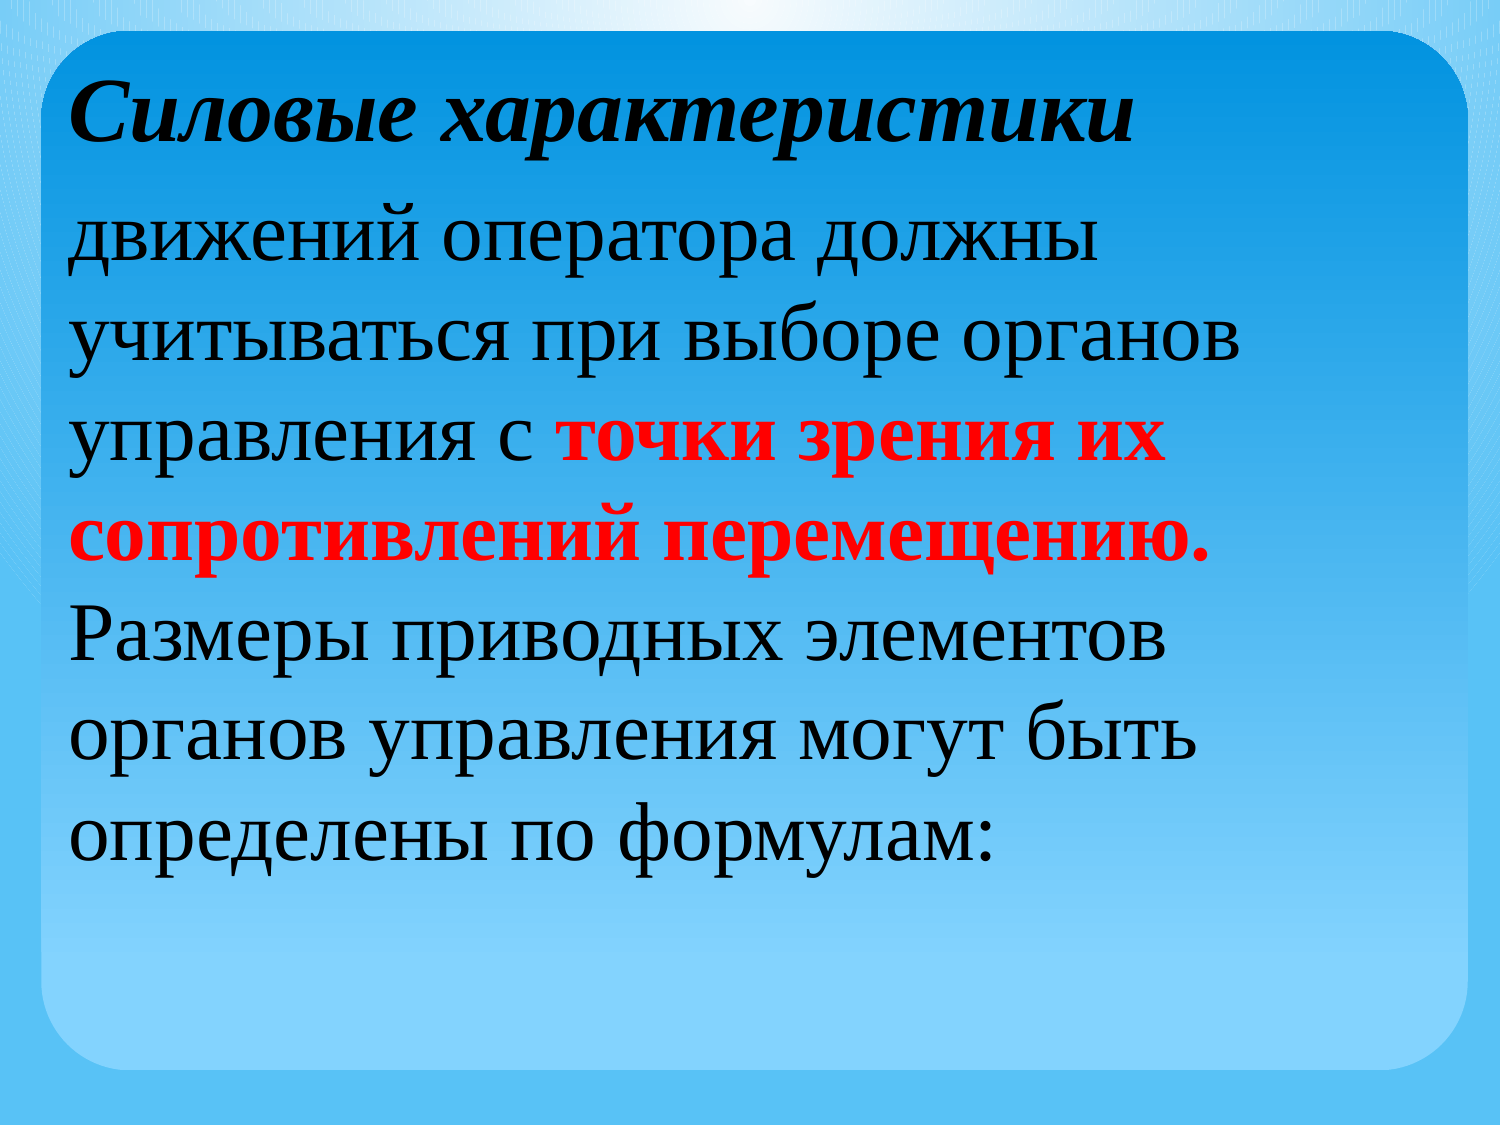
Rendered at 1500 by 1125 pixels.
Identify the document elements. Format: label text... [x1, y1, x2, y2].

list Силовые характеристики движений оператора должны учитываться при выборе органов управления с точки зрения их сопротивлений перемещению. Размеры приводных элементов органов управления могут быть определены по формулам: [53, 42, 1459, 1094]
